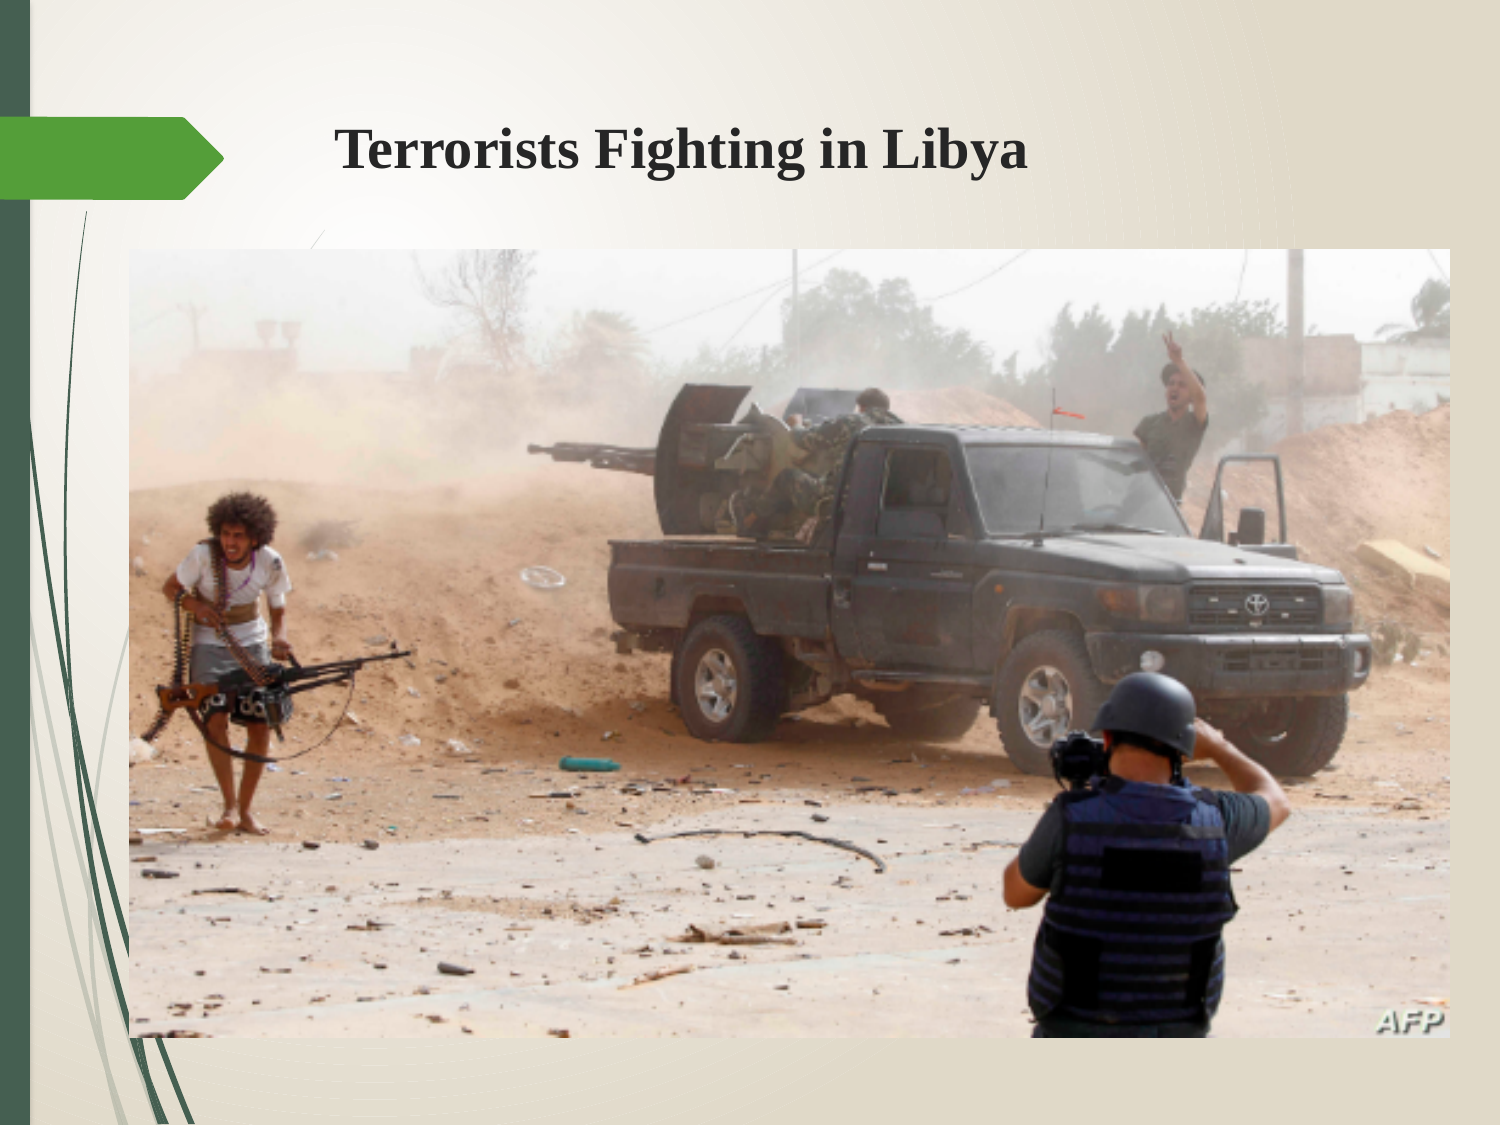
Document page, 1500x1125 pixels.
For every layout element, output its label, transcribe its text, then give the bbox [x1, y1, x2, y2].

picture [129, 249, 1451, 1038]
title Terrorists Fighting in Libya [319, 102, 1400, 249]
